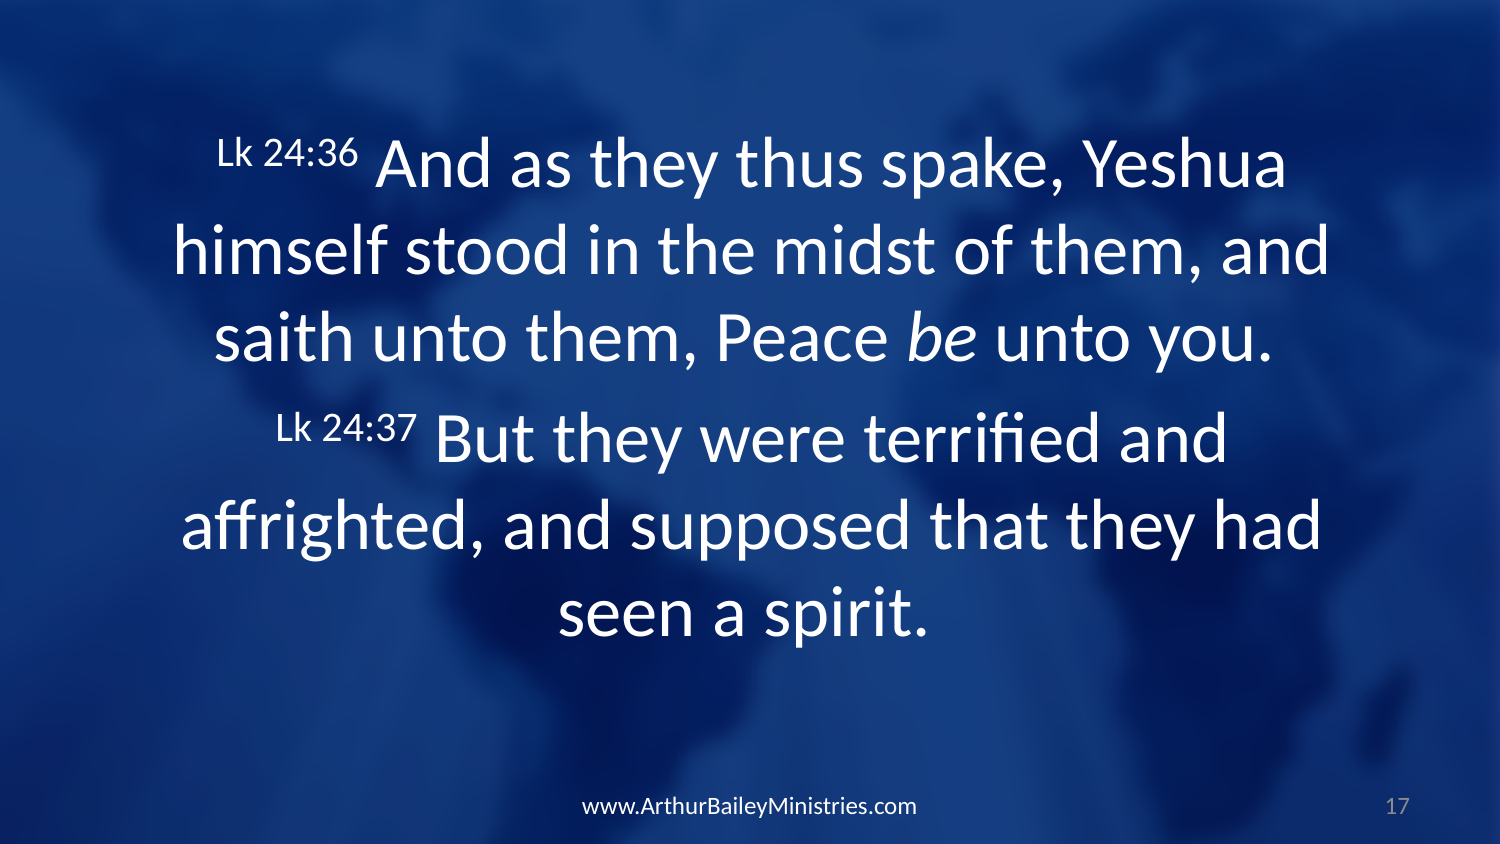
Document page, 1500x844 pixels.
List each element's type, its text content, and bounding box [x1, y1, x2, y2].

footer www.ArthurBaileyMinistries.com [512, 782, 988, 827]
picture [0, 0, 1500, 844]
list Lk 24:36 And as they thus spake, Yeshua himself stood in the midst of them, and saith unto them, Peace be unto you. Lk 24:37 But they were terrified and affrighted, and supposed that they had seen a spirit. [151, 107, 1355, 741]
slide_number 17 [1074, 782, 1425, 827]
